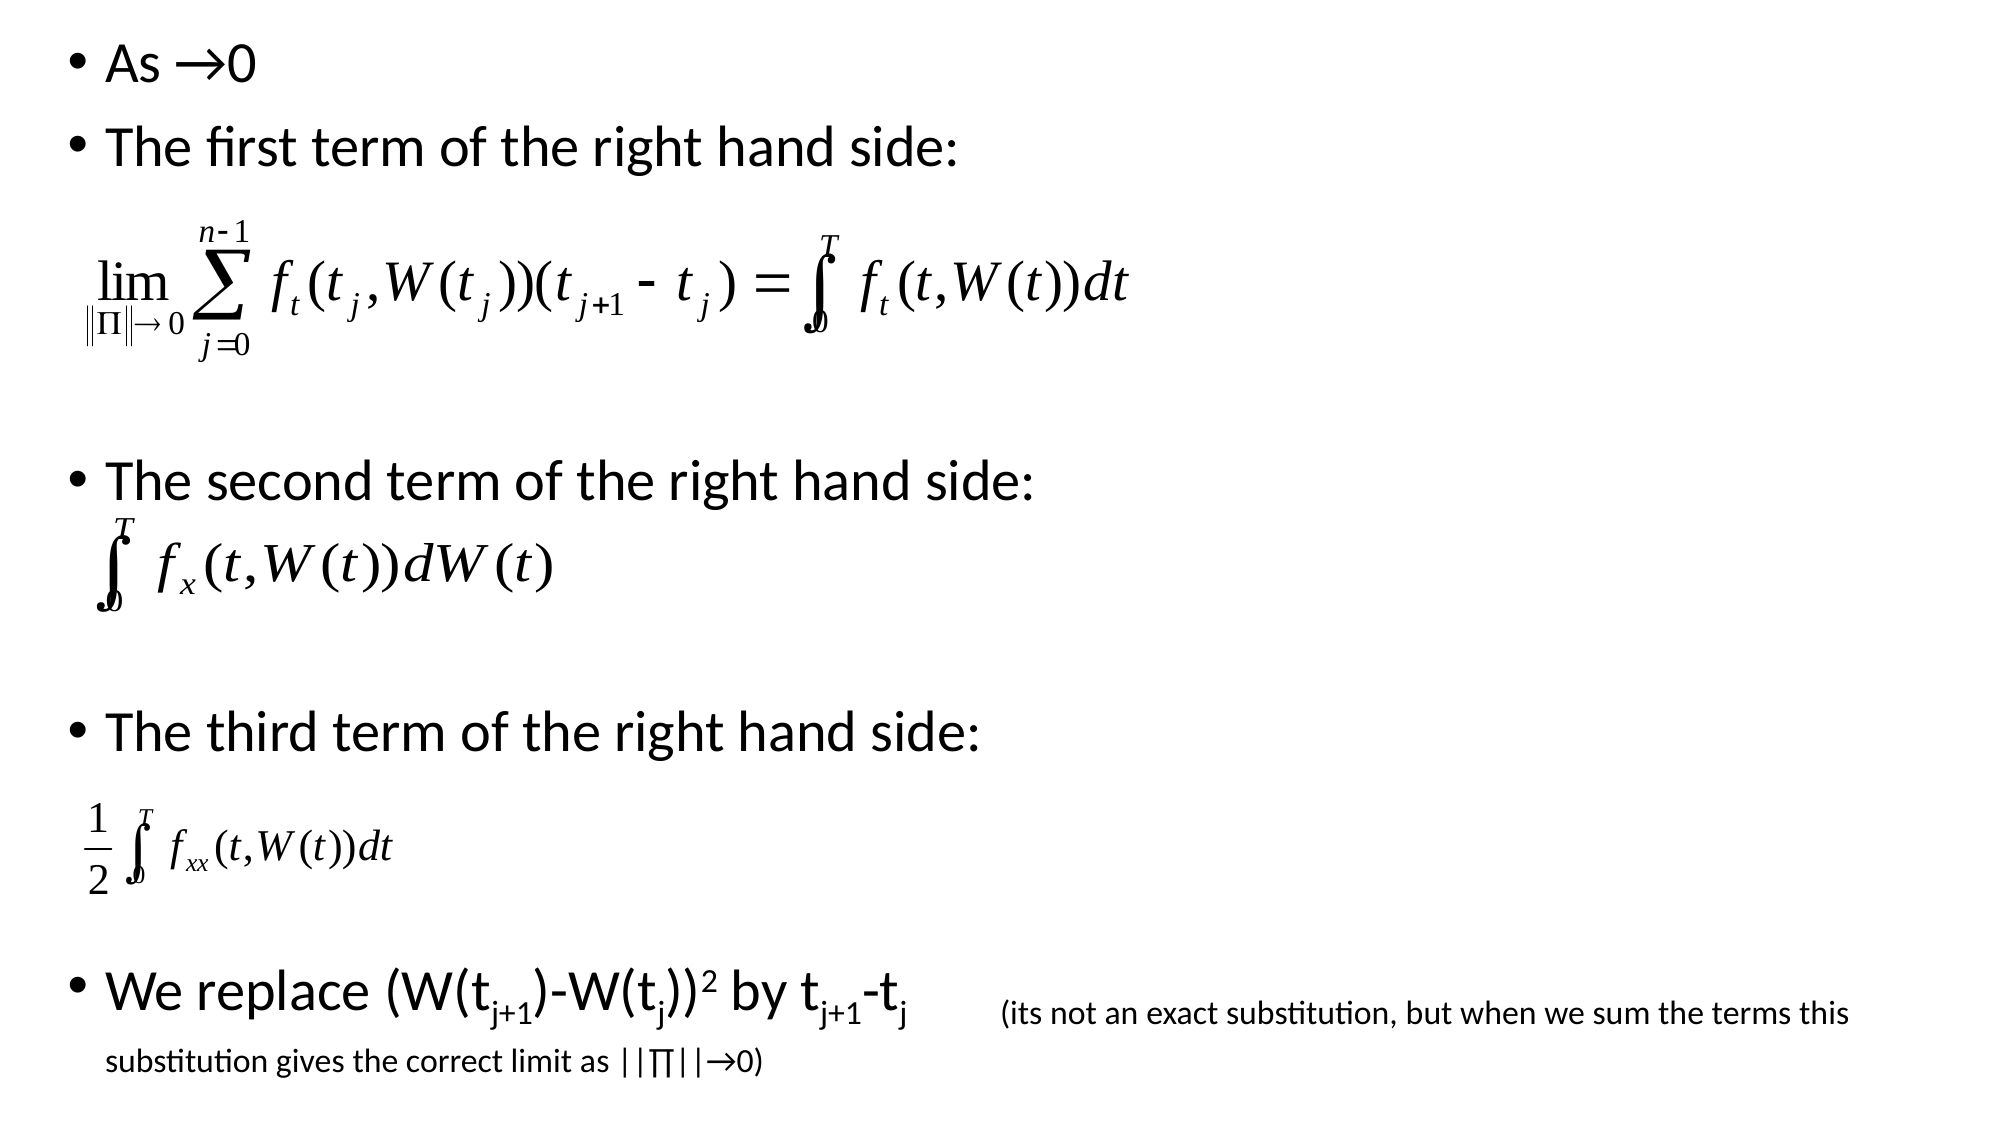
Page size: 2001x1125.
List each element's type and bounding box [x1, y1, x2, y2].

picture [77, 790, 403, 904]
picture [77, 503, 566, 622]
picture [77, 205, 1141, 372]
